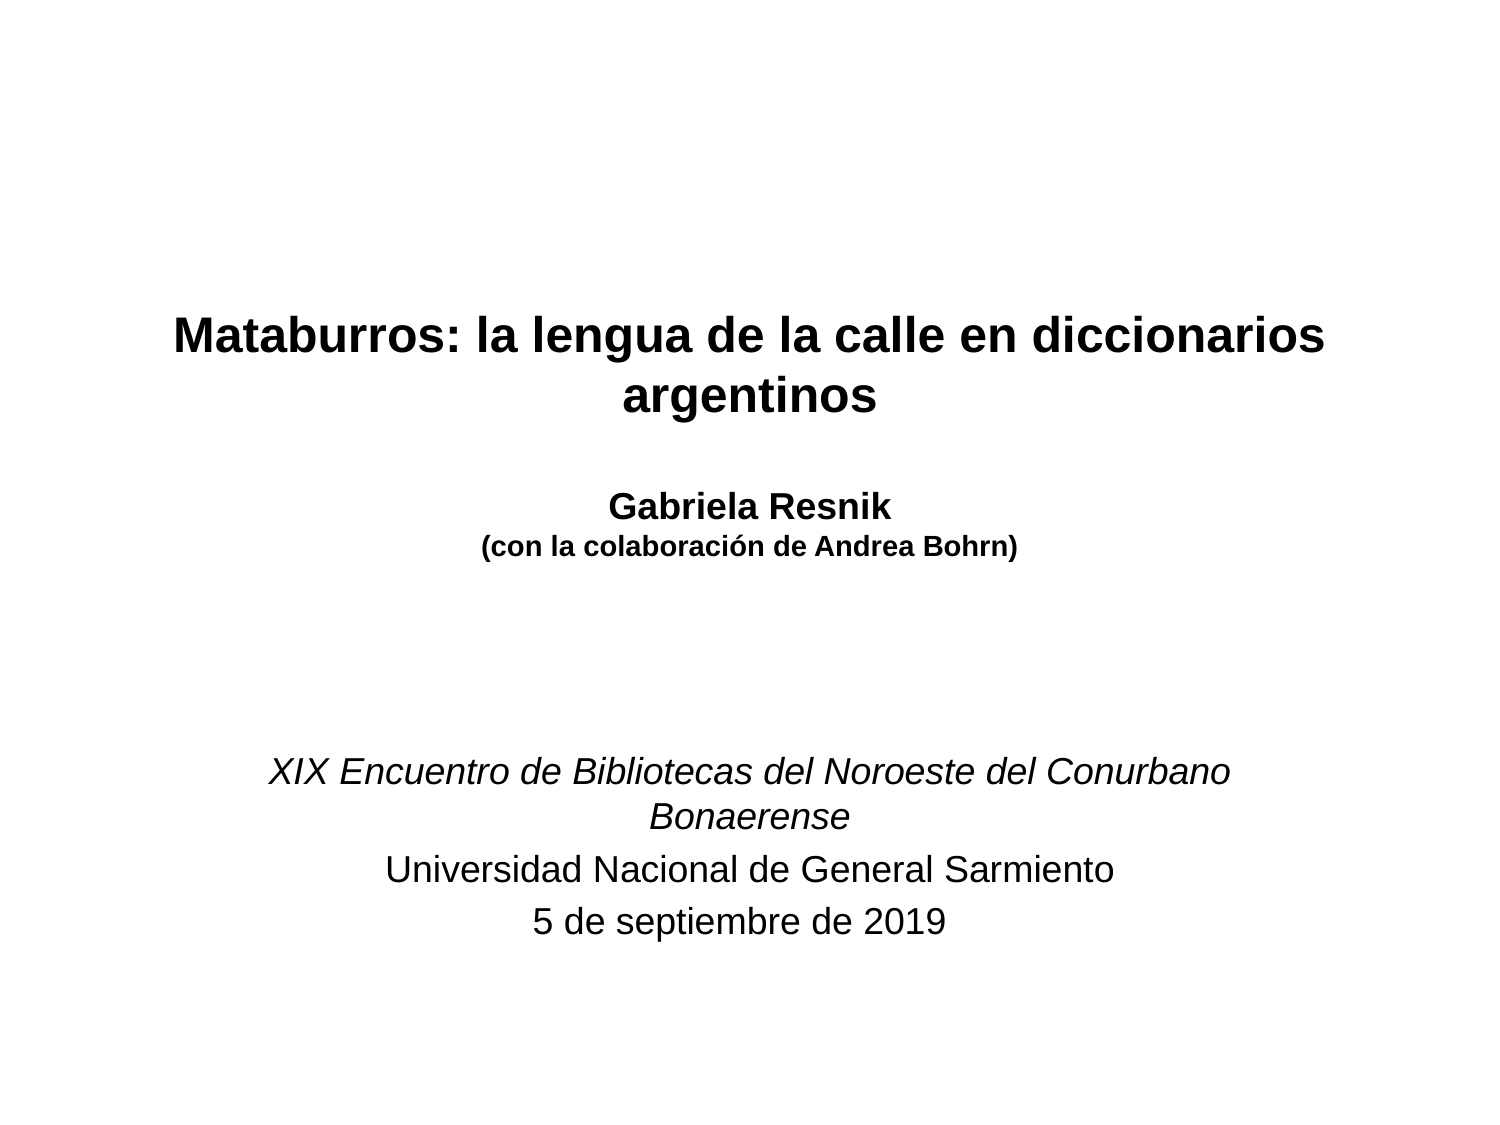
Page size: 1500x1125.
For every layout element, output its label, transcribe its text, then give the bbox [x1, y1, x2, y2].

subtitle XIX Encuentro de Bibliotecas del Noroeste del Conurbano Bonaerense Universidad Nacional de General Sarmiento 5 de septiembre de 2019 [224, 739, 1276, 977]
title Mataburros: la lengua de la calle en diccionarios argentinos Gabriela Resnik (con la colaboración de Andrea Bohrn) [112, 278, 1388, 587]
